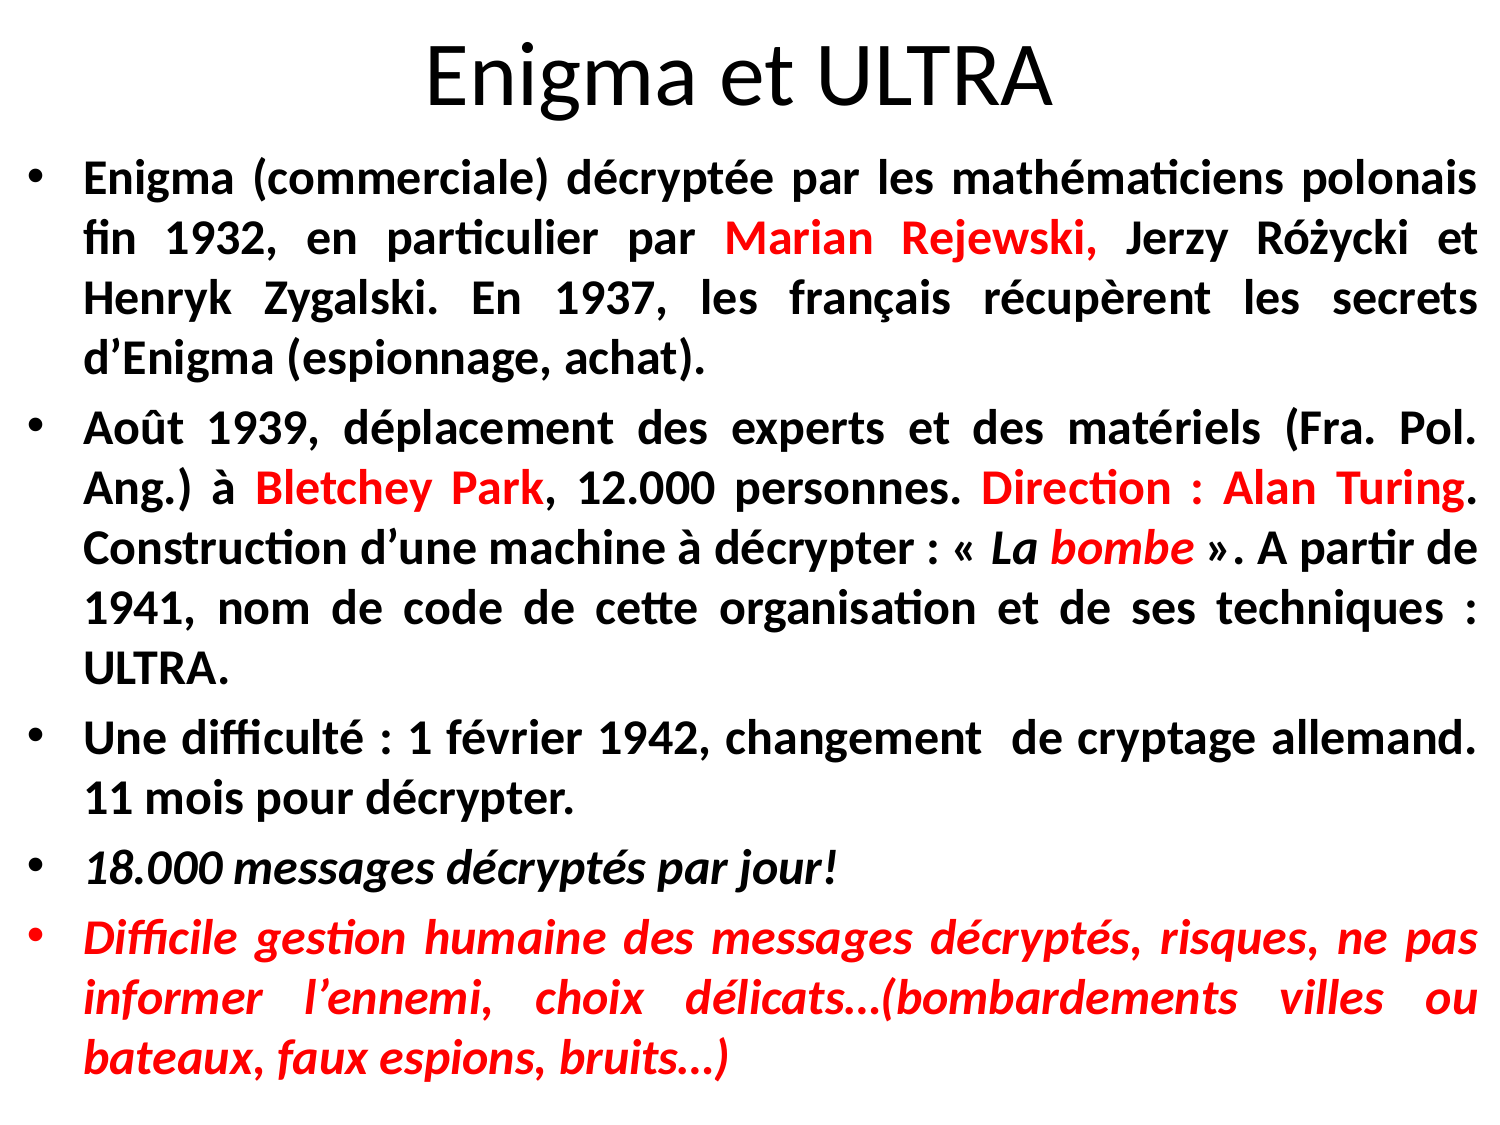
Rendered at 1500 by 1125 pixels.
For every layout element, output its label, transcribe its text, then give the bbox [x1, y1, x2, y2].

title Enigma et ULTRA [75, 0, 1425, 137]
list Enigma (commerciale) décryptée par les mathématiciens polonais fin 1932, en particulier par Marian Rejewski, Jerzy Różycki et Henryk Zygalski. En 1937, les français récupèrent les secrets d’Enigma (espionnage, achat). Août 1939, déplacement des experts et des matériels (Fra. Pol. Ang.) à Bletchey Park, 12.000 personnes. Direction : Alan Turing. Construction d’une machine à décrypter : « La bombe ». A partir de 1941, nom de code de cette organisation et de ses techniques : ULTRA. Une difficulté : 1 février 1942, changement de cryptage allemand. 11 mois pour décrypter. 18.000 messages décryptés par jour! Difficile gestion humaine des messages décryptés, risques, ne pas informer l’ennemi, choix délicats…(bombardements villes ou bateaux, faux espions, bruits…) [11, 137, 1495, 1106]
